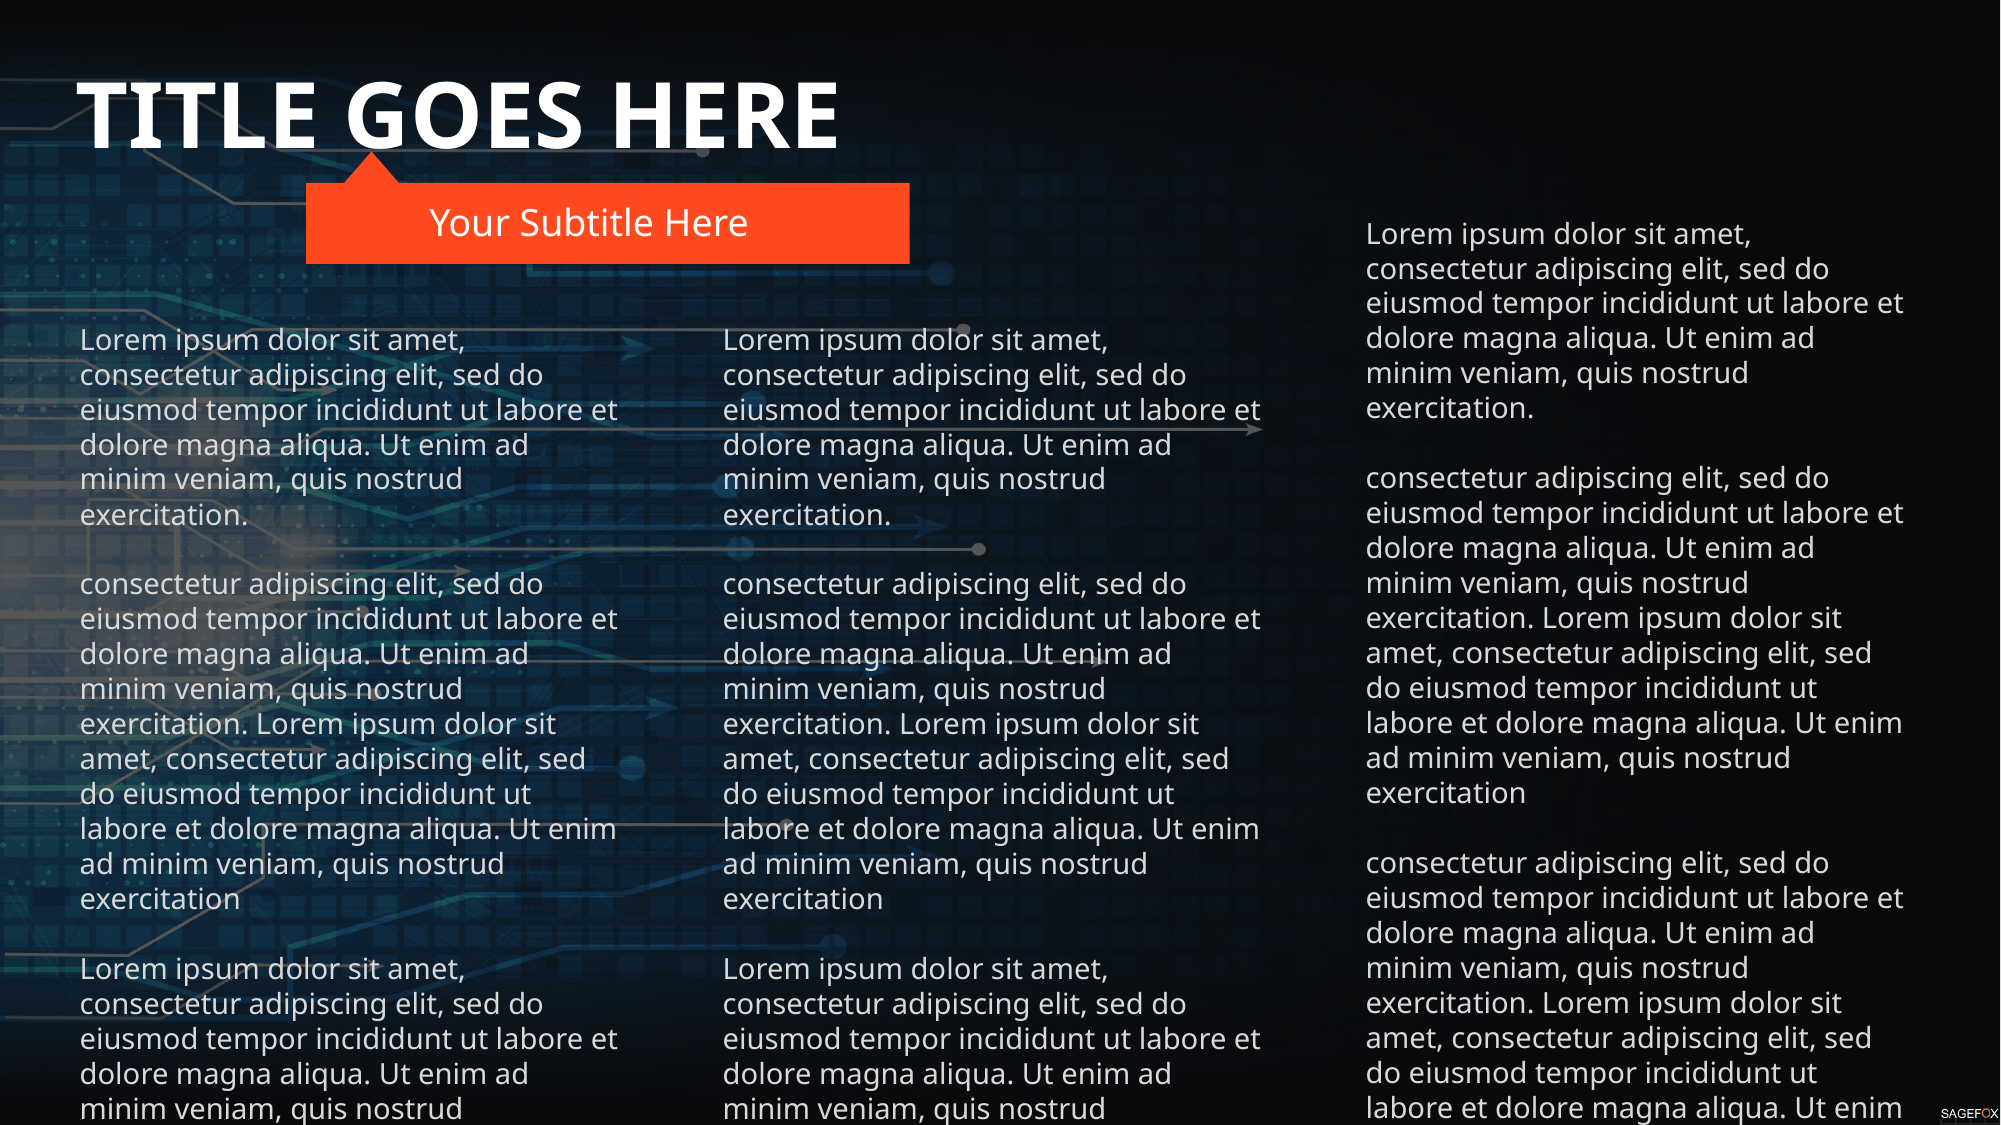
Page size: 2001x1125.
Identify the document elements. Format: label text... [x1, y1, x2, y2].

text_box Lorem ipsum dolor sit amet, consectetur adipiscing elit, sed do eiusmod tempor incididunt ut labore et dolore magna aliqua. Ut enim ad minim veniam, quis nostrud exercitation. consectetur adipiscing elit, sed do eiusmod tempor incididunt ut labore et dolore magna aliqua. Ut enim ad minim veniam, quis nostrud exercitation. Lorem ipsum dolor sit amet, consectetur adipiscing elit, sed do eiusmod tempor incididunt ut labore et dolore magna aliqua. Ut enim ad minim veniam, quis nostrud exercitation Lorem ipsum dolor sit amet, consectetur adipiscing elit, sed do eiusmod tempor incididunt ut labore et dolore magna aliqua. Ut enim ad minim veniam, quis nostrud exercitation [707, 313, 1278, 1125]
text_box TITLE GOES HERE [60, 49, 965, 175]
text_box Lorem ipsum dolor sit amet, consectetur adipiscing elit, sed do eiusmod tempor incididunt ut labore et dolore magna aliqua. Ut enim ad minim veniam, quis nostrud exercitation. consectetur adipiscing elit, sed do eiusmod tempor incididunt ut labore et dolore magna aliqua. Ut enim ad minim veniam, quis nostrud exercitation. Lorem ipsum dolor sit amet, consectetur adipiscing elit, sed do eiusmod tempor incididunt ut labore et dolore magna aliqua. Ut enim ad minim veniam, quis nostrud exercitation Lorem ipsum dolor sit amet, consectetur adipiscing elit, sed do eiusmod tempor incididunt ut labore et dolore magna aliqua. Ut enim ad minim veniam, quis nostrud exercitation. [64, 313, 635, 1125]
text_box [306, 151, 910, 264]
picture [1940, 0, 2001, 1125]
text_box Lorem ipsum dolor sit amet, consectetur adipiscing elit, sed do eiusmod tempor incididunt ut labore et dolore magna aliqua. Ut enim ad minim veniam, quis nostrud exercitation. consectetur adipiscing elit, sed do eiusmod tempor incididunt ut labore et dolore magna aliqua. Ut enim ad minim veniam, quis nostrud exercitation. Lorem ipsum dolor sit amet, consectetur adipiscing elit, sed do eiusmod tempor incididunt ut labore et dolore magna aliqua. Ut enim ad minim veniam, quis nostrud exercitation consectetur adipiscing elit, sed do eiusmod tempor incididunt ut labore et dolore magna aliqua. Ut enim ad minim veniam, quis nostrud exercitation. Lorem ipsum dolor sit amet, consectetur adipiscing elit, sed do eiusmod tempor incididunt ut labore et dolore magna aliqua. Ut enim ad minim veniam, quis nostrud exercitation [1350, 207, 1921, 1125]
